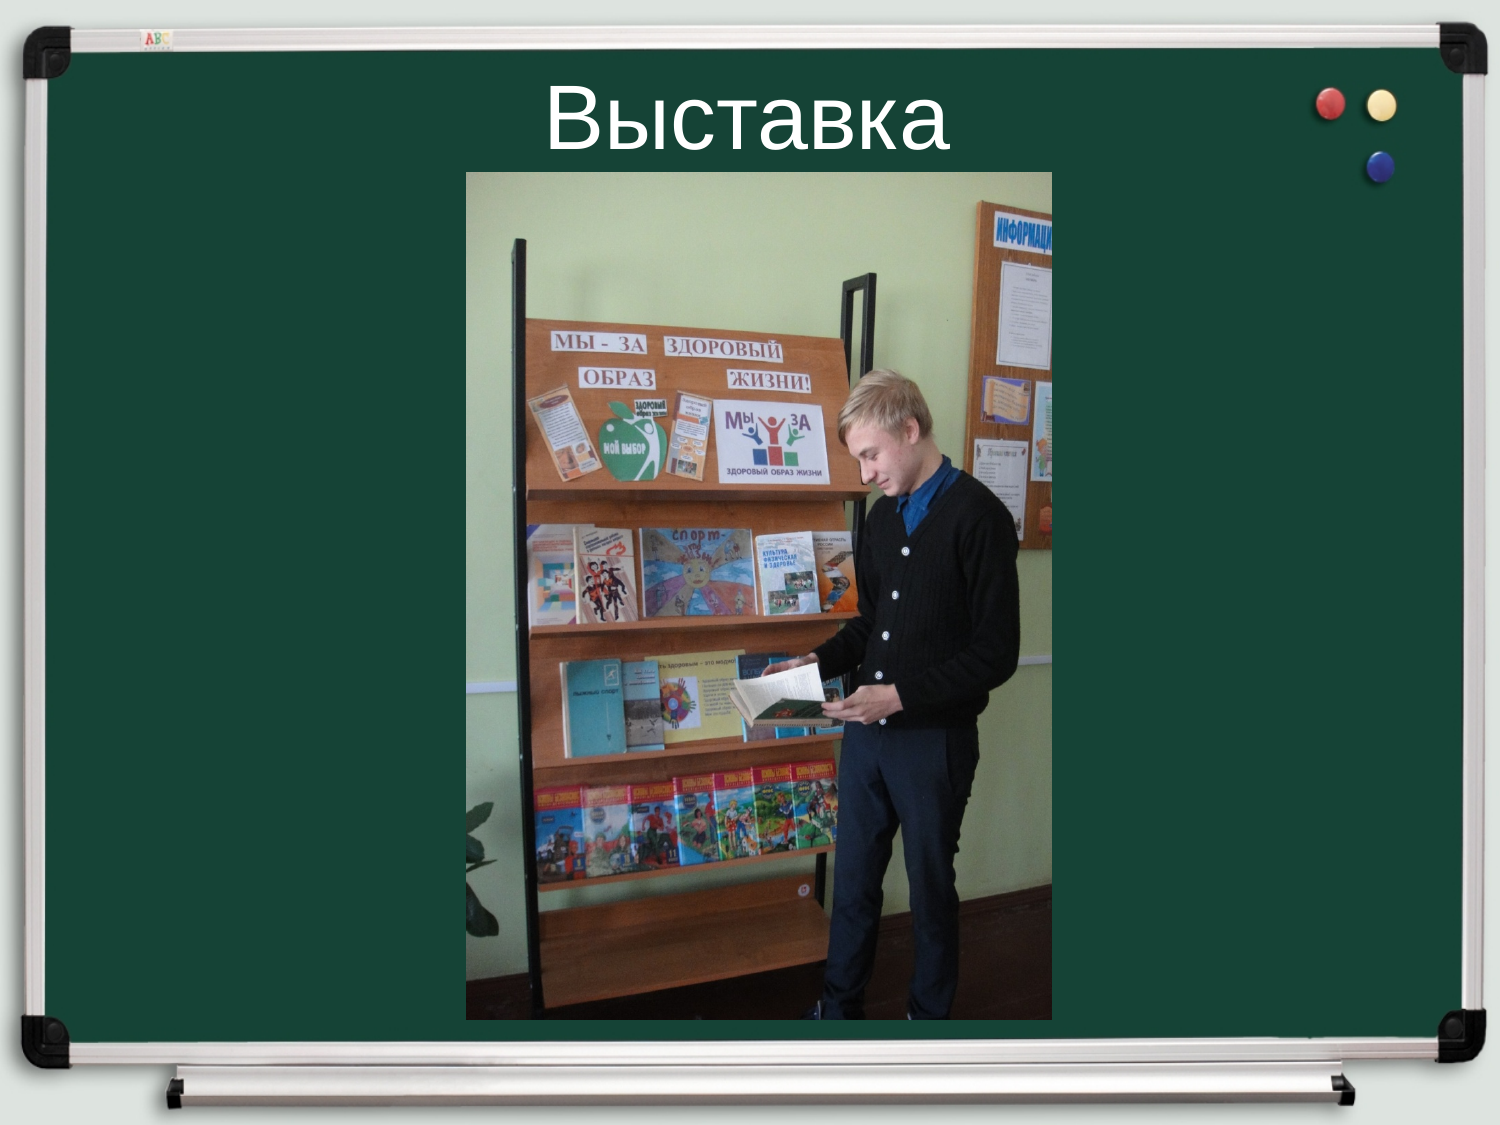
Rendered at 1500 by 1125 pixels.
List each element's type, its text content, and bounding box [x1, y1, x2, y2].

picture [0, 0, 1500, 1125]
title Выставка [72, 19, 1422, 207]
